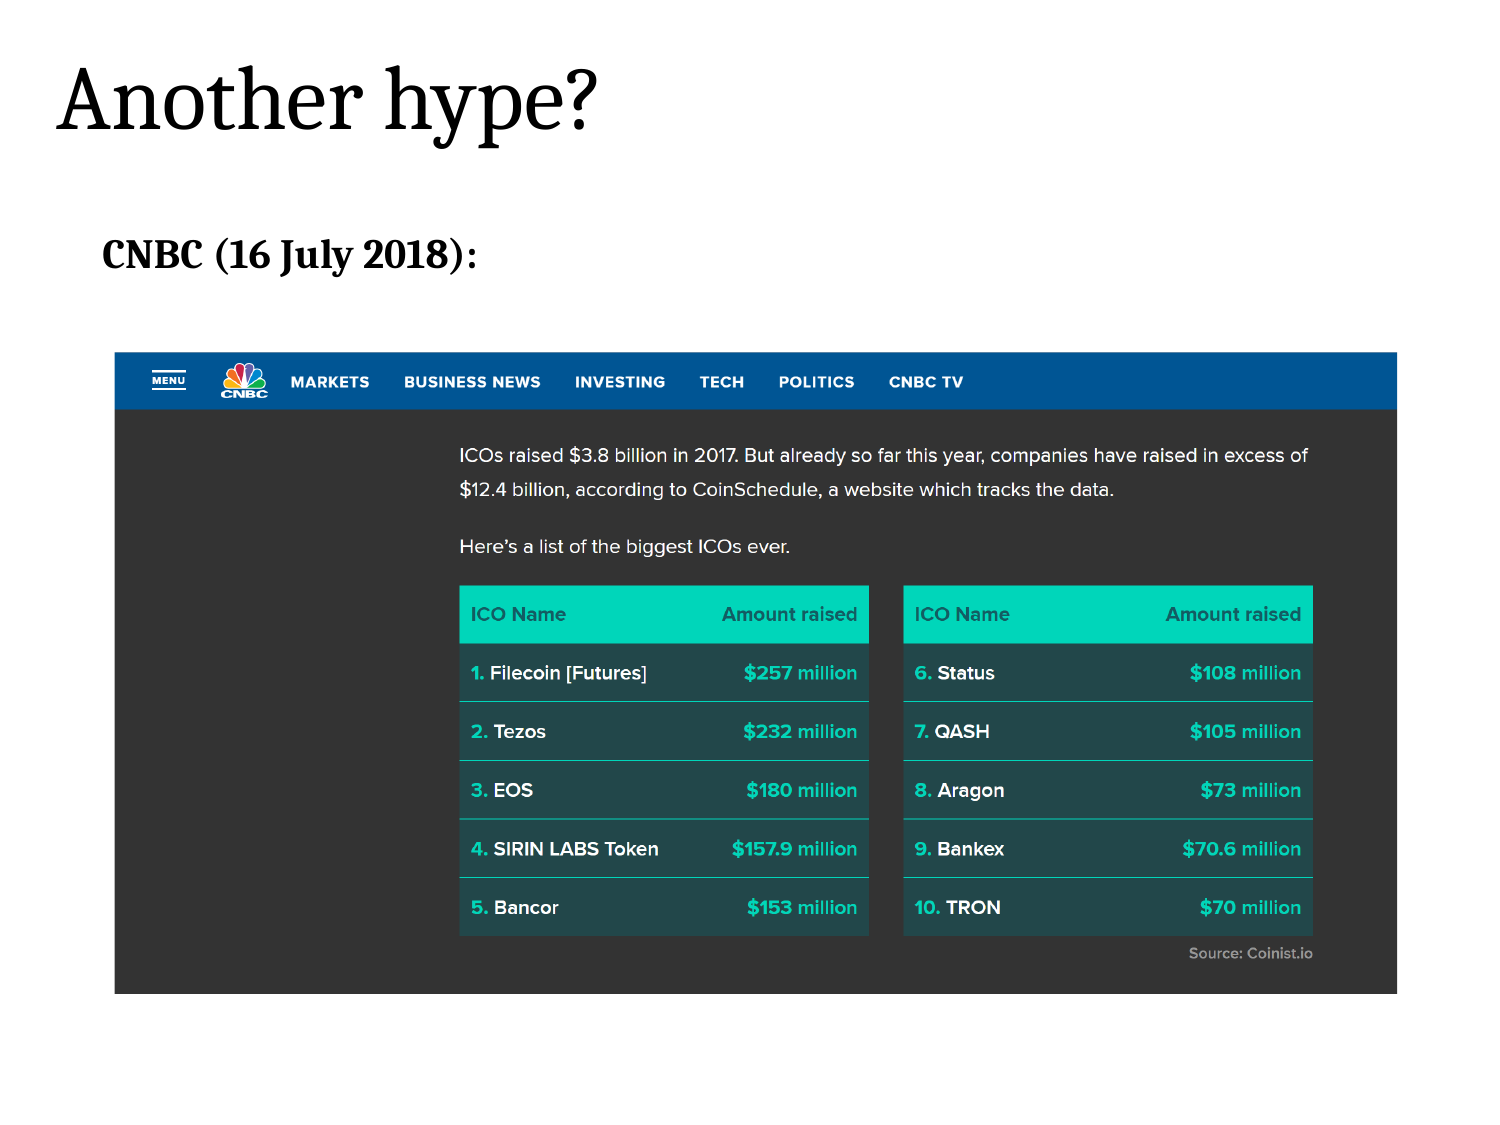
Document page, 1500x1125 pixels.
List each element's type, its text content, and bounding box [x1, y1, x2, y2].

text_box CNBC (16 July 2018): [87, 219, 579, 284]
title Another hype? [41, 42, 1471, 172]
picture [114, 349, 1398, 994]
